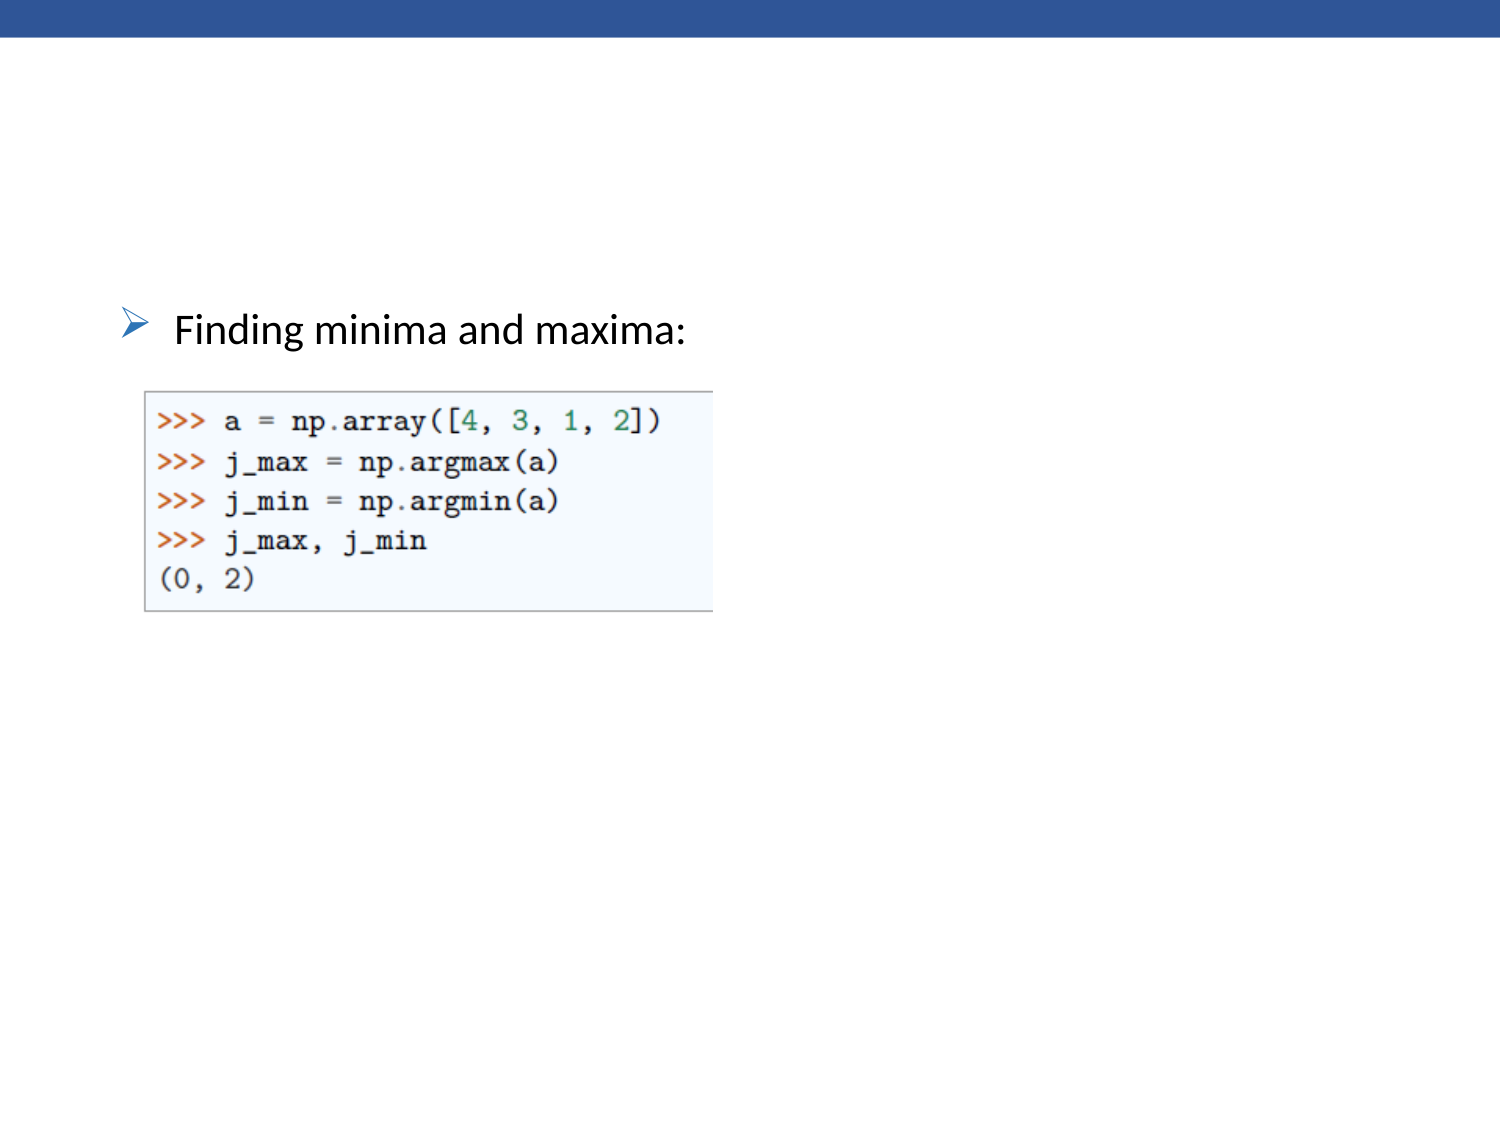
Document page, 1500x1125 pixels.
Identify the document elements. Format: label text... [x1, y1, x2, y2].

picture [135, 374, 713, 620]
list Finding minima and maxima: [103, 299, 1397, 1014]
